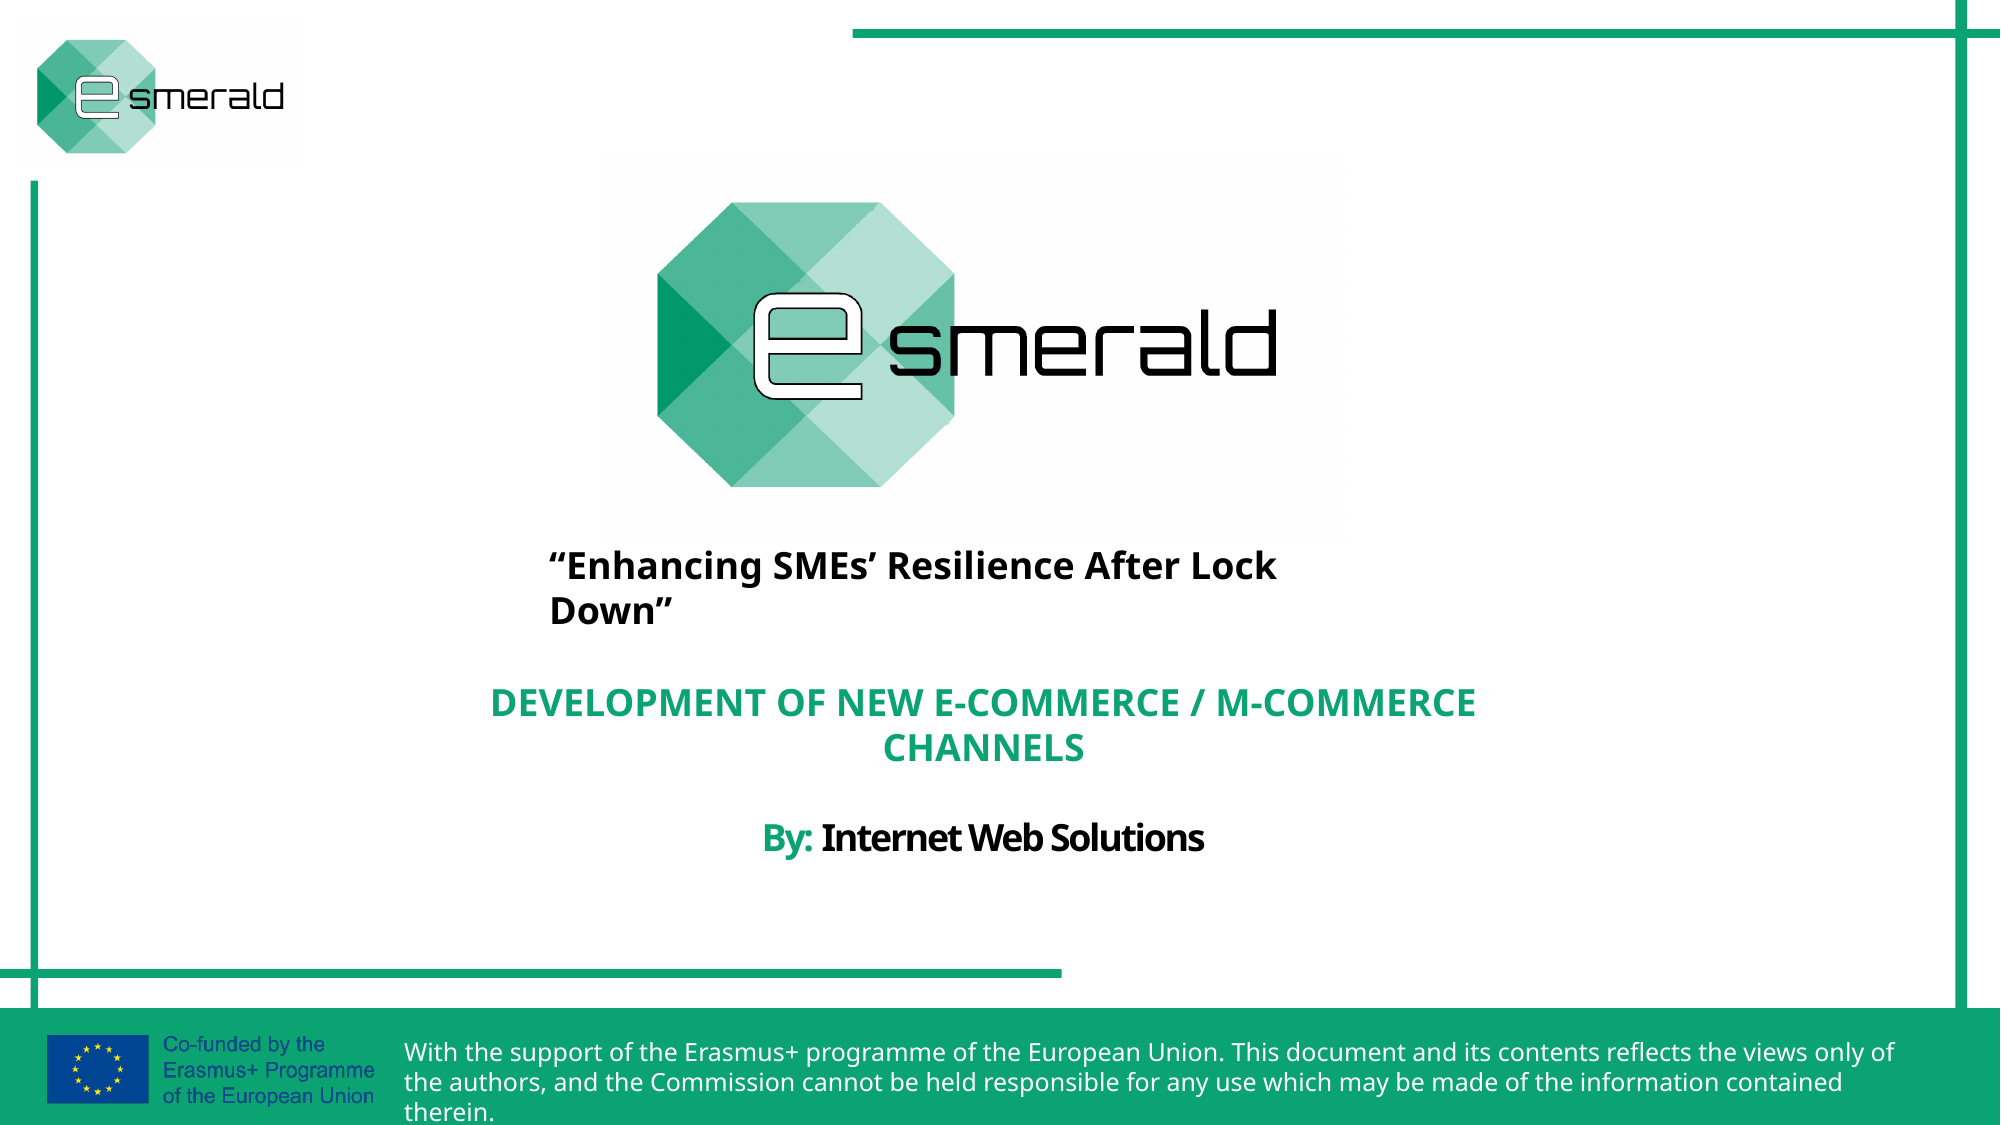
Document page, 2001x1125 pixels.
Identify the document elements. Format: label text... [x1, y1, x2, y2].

text_box [1955, 0, 1968, 29]
text_box [30, 978, 39, 1017]
picture [47, 1035, 374, 1107]
text_box [0, 969, 1062, 978]
text_box [30, 180, 39, 969]
text_box [852, 29, 2000, 38]
text_box [1955, 38, 1968, 1017]
picture [604, 151, 1348, 545]
text_box “Enhancing SMEs’ Resilience After Lock Down” [534, 534, 1372, 640]
picture [15, 18, 302, 169]
text_box DEVELOPMENT OF NEW E-COMMERCE / M-COMMERCE CHANNELS By: Internet Web Solutions [452, 671, 1515, 867]
